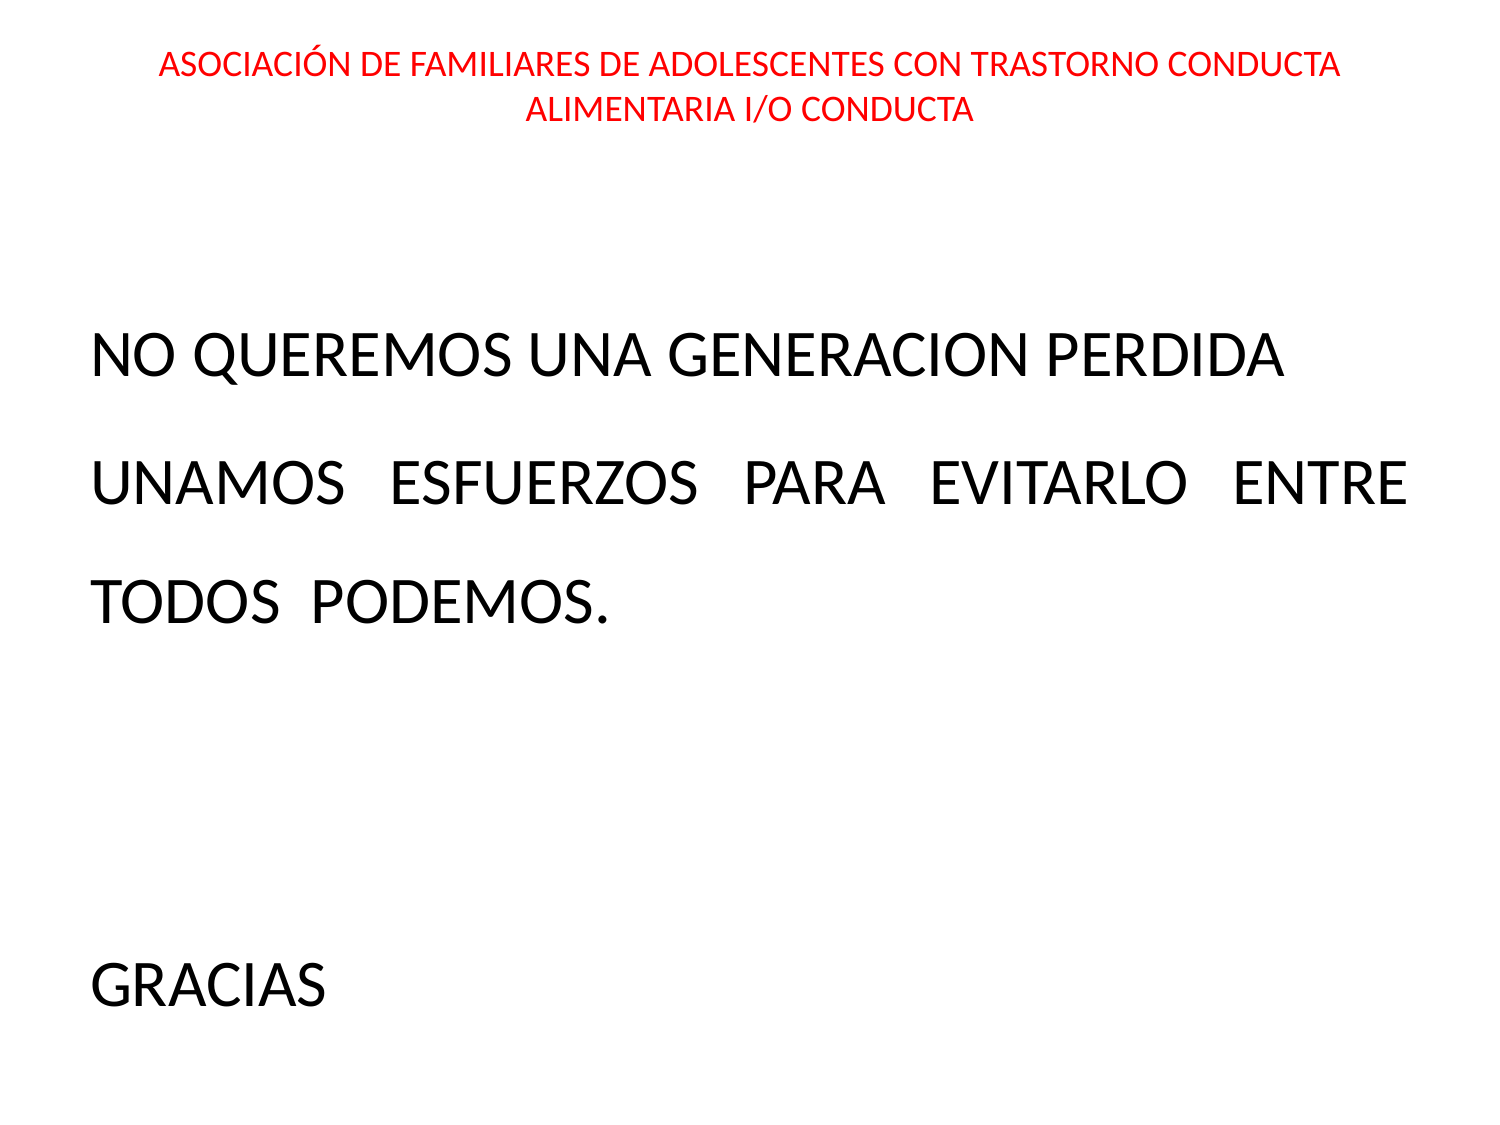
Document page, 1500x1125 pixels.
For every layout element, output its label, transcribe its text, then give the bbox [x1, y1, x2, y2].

list NO QUEREMOS UNA GENERACION PERDIDA UNAMOS ESFUERZOS PARA EVITARLO ENTRE TODOS PODEMOS. GRACIAS [75, 262, 1425, 1005]
title ASOCIACIÓN DE FAMILIARES DE ADOLESCENTES CON TRASTORNO CONDUCTA ALIMENTARIA I/O CONDUCTA [75, 45, 1425, 233]
